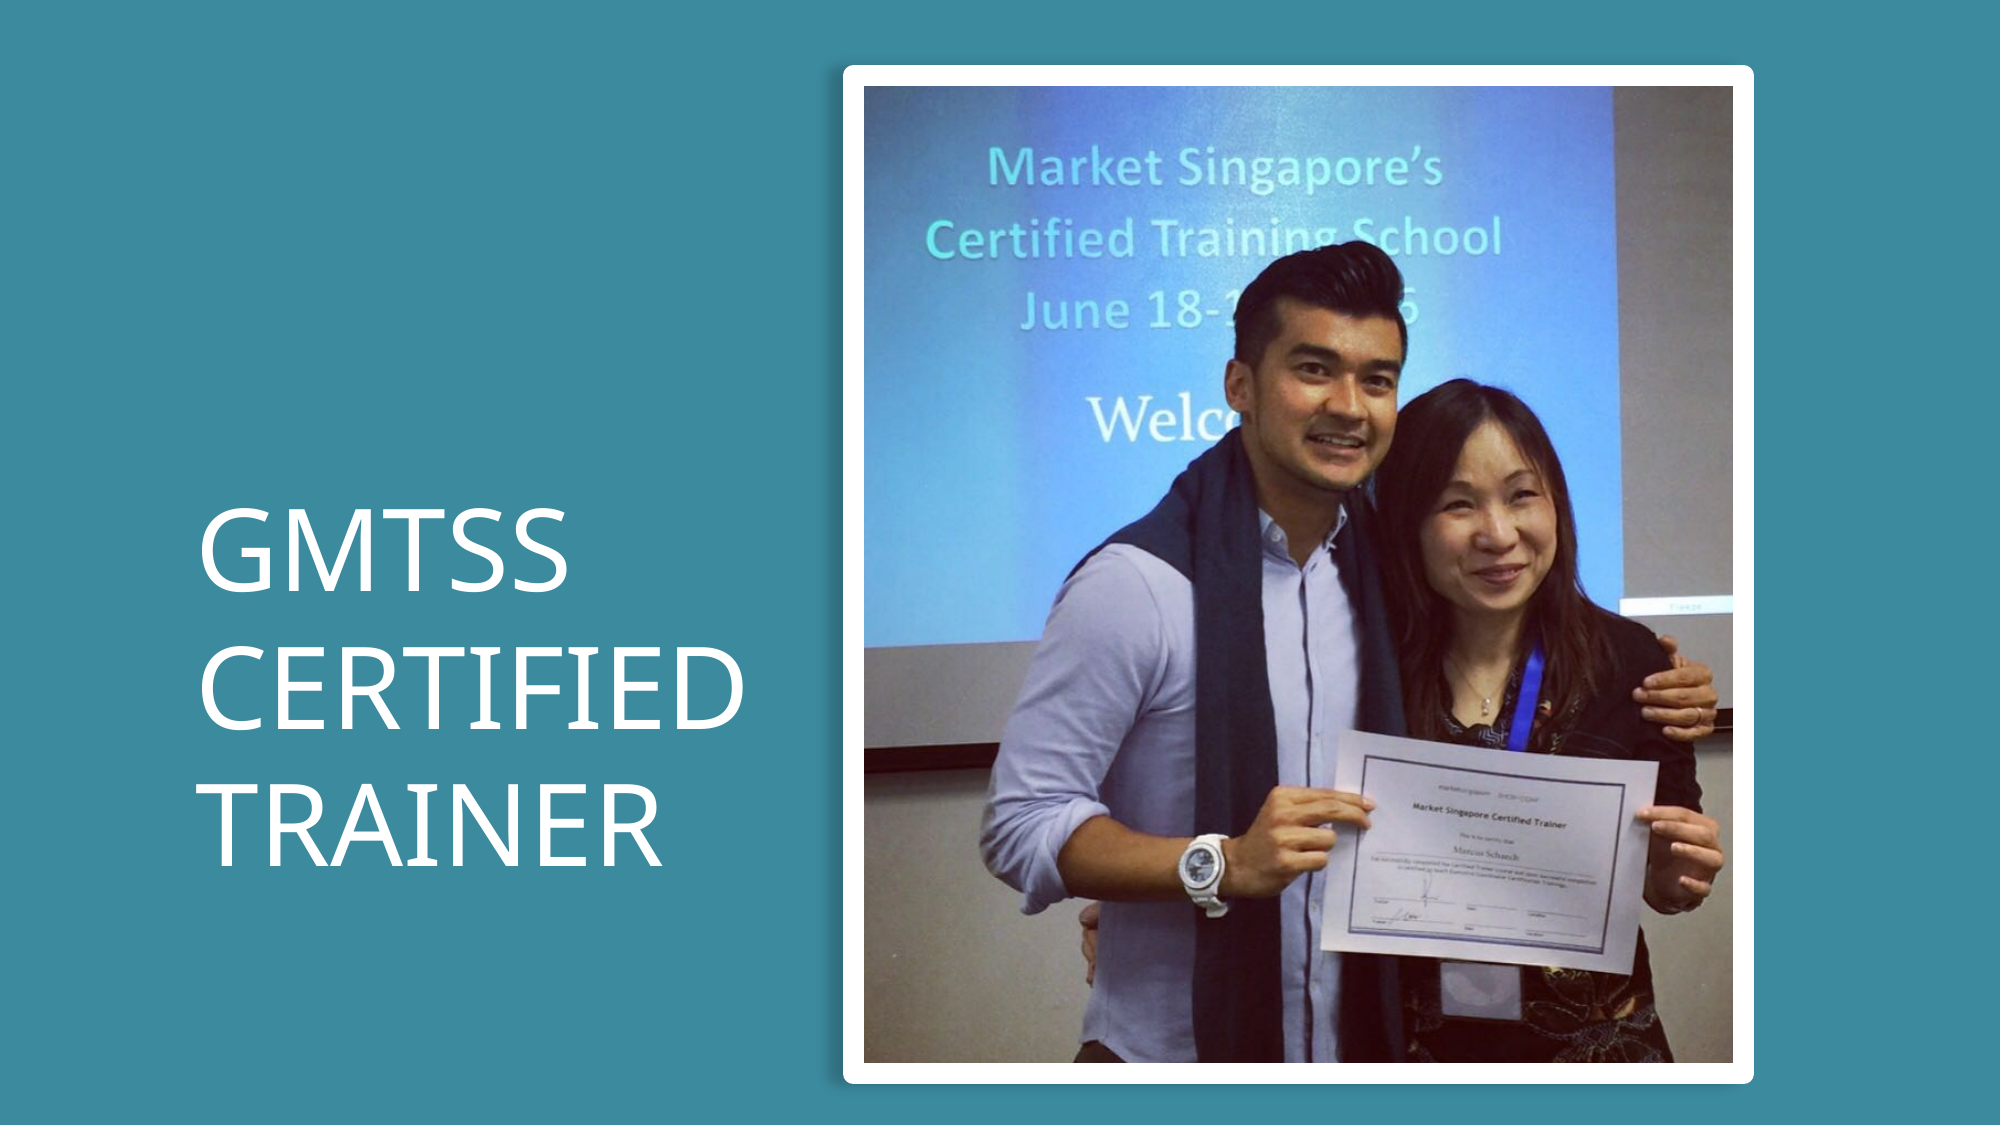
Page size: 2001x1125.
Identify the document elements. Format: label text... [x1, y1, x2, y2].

title GMTSS CERTIFIED TRAINER [187, 476, 857, 891]
picture [863, 85, 1734, 1064]
